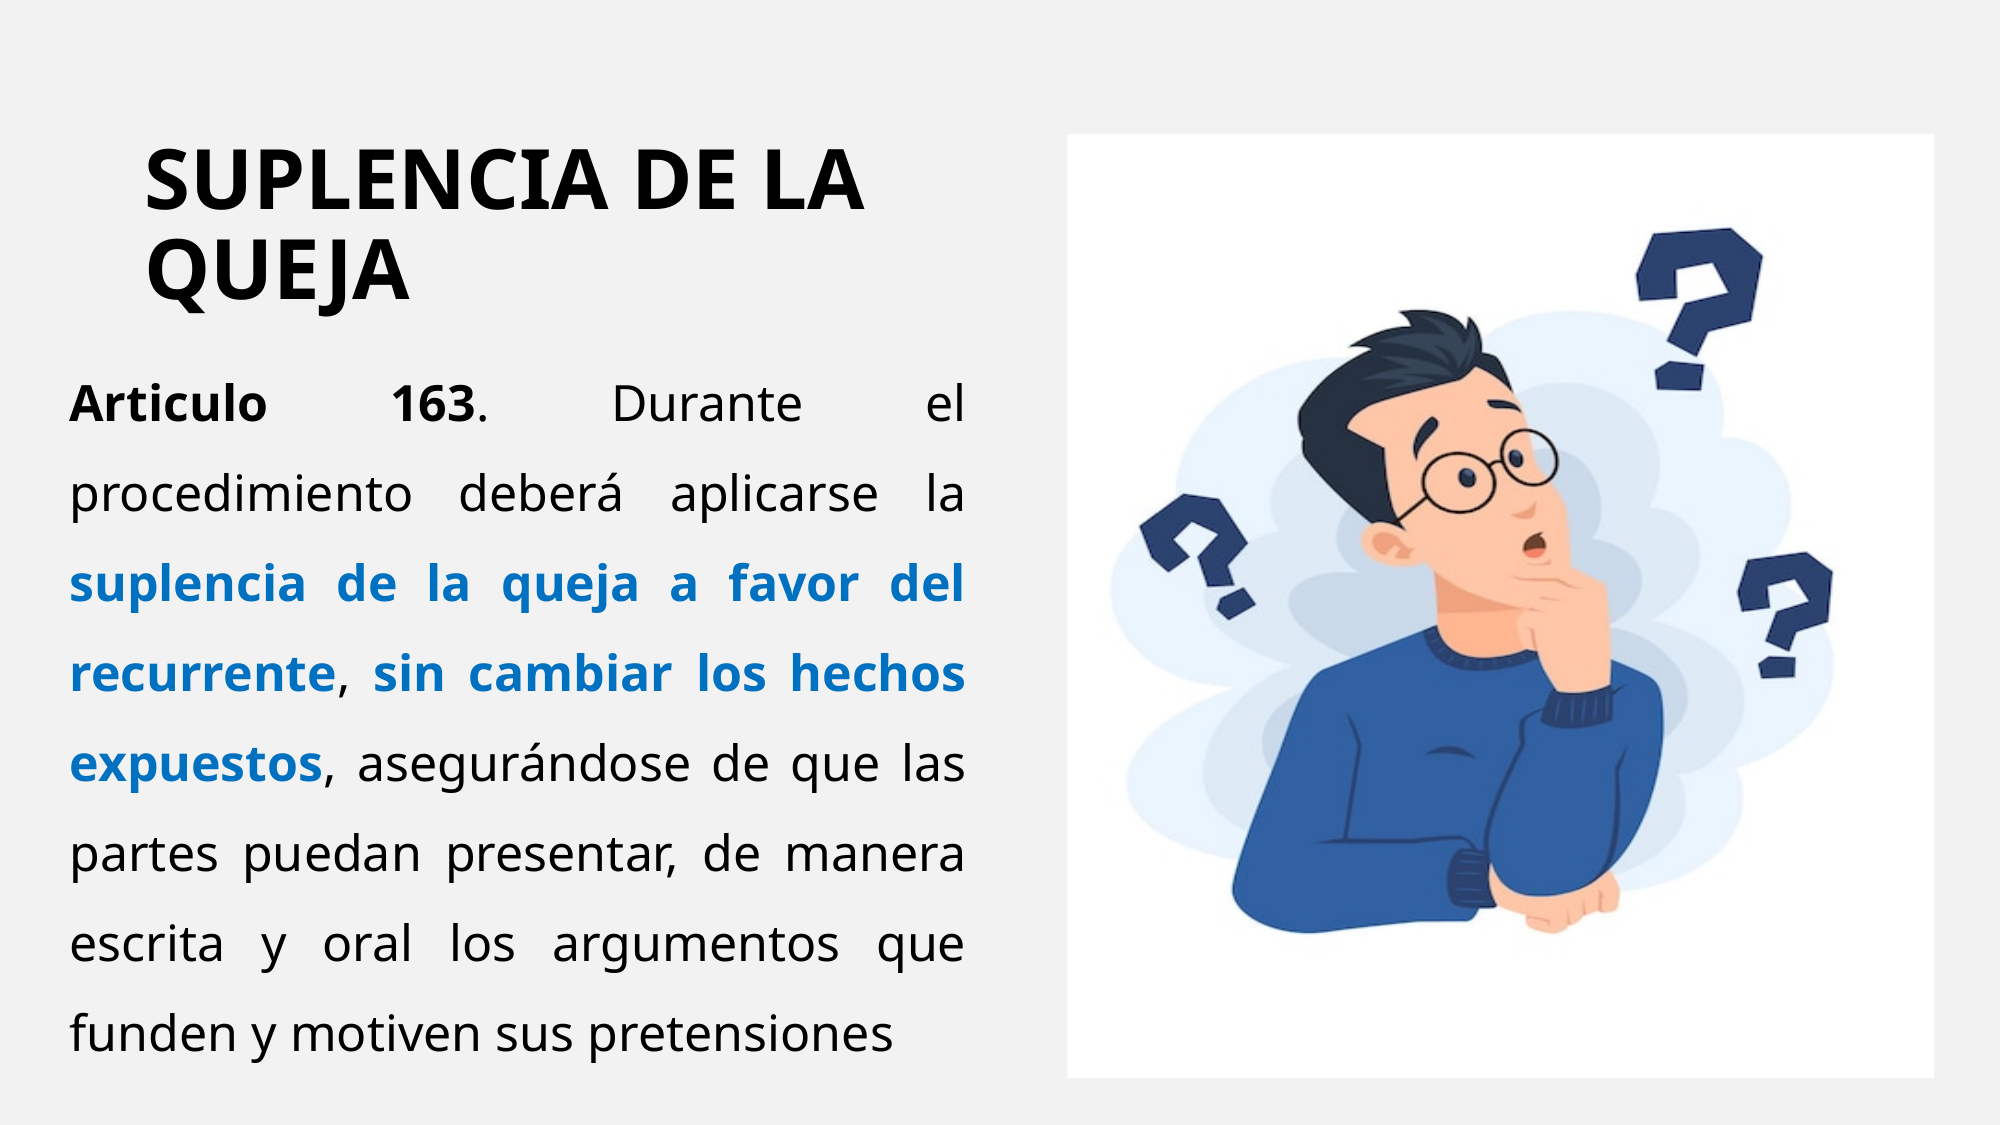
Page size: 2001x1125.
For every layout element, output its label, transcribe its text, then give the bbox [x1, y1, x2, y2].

list Articulo 163. Durante el procedimiento deberá aplicarse la suplencia de la queja a favor del recurrente, sin cambiar los hechos expuestos, asegurándose de que las partes puedan presentar, de manera escrita y oral los argumentos que funden y motiven sus pretensiones [54, 334, 982, 1077]
picture [1067, 134, 1935, 1079]
title SUPLENCIA DE LA QUEJA [129, 98, 978, 334]
